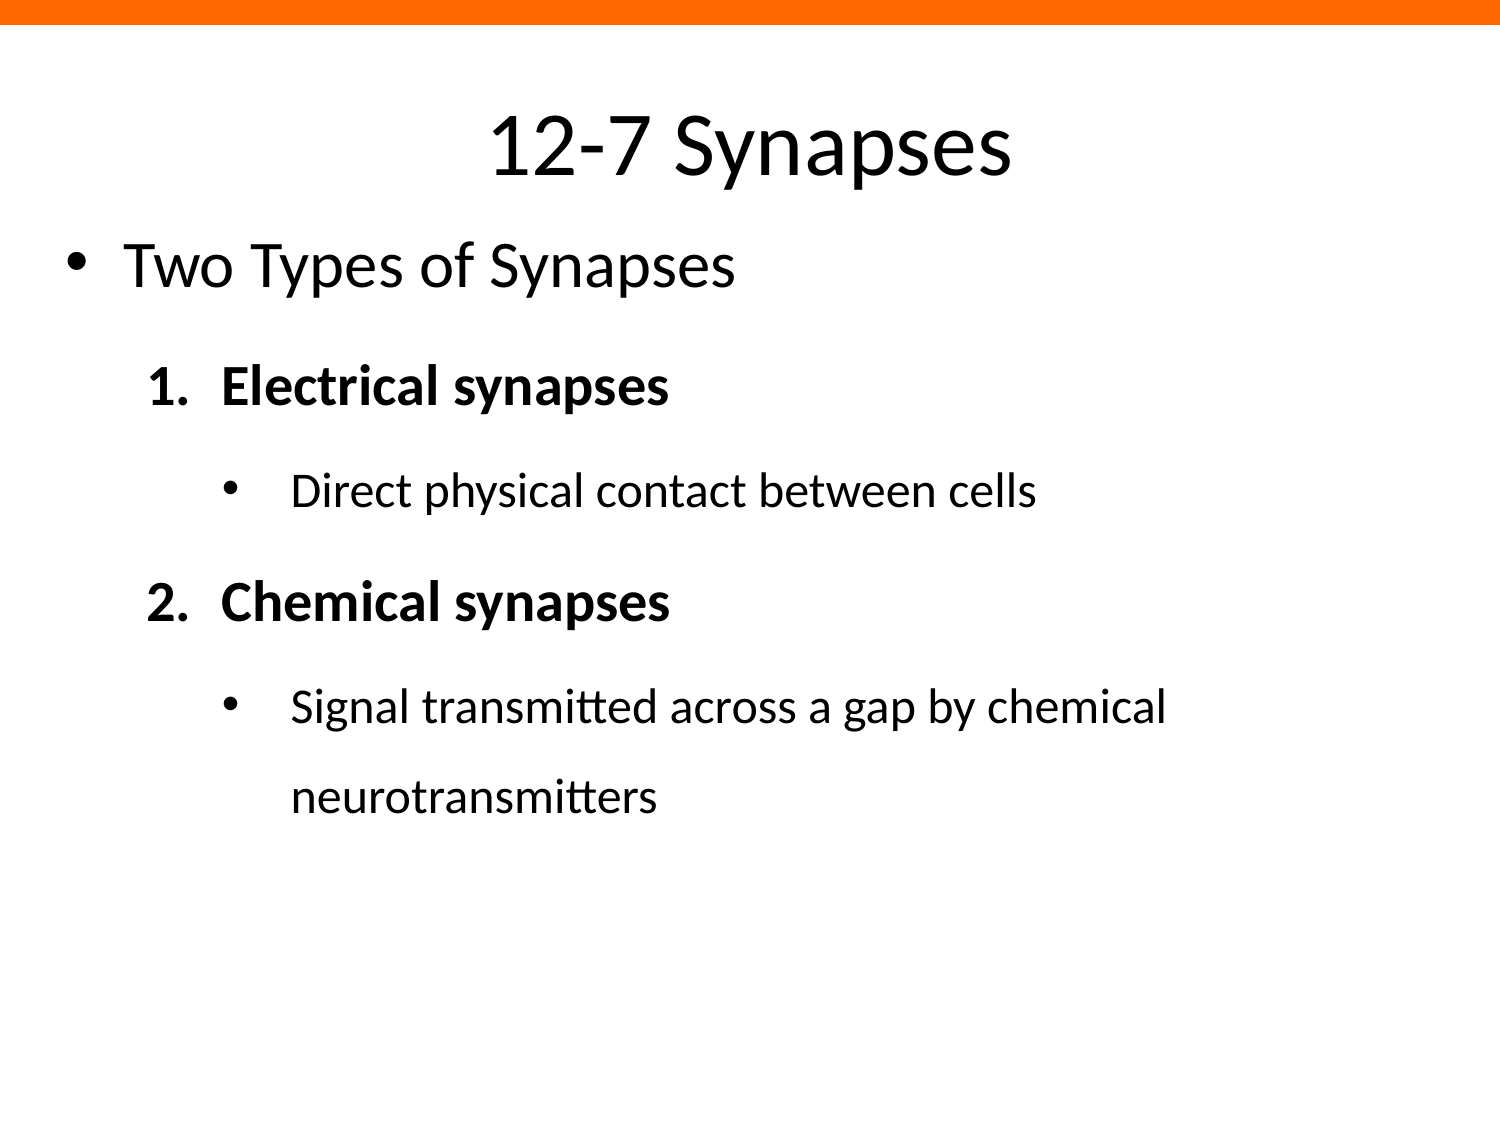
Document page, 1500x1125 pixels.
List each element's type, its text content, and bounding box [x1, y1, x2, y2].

title 12-7 Synapses [75, 45, 1425, 233]
list Two Types of Synapses Electrical synapses Direct physical contact between cells Chemical synapses Signal transmitted across a gap by chemical neurotransmitters [50, 172, 1400, 953]
text_box [0, 0, 1500, 25]
